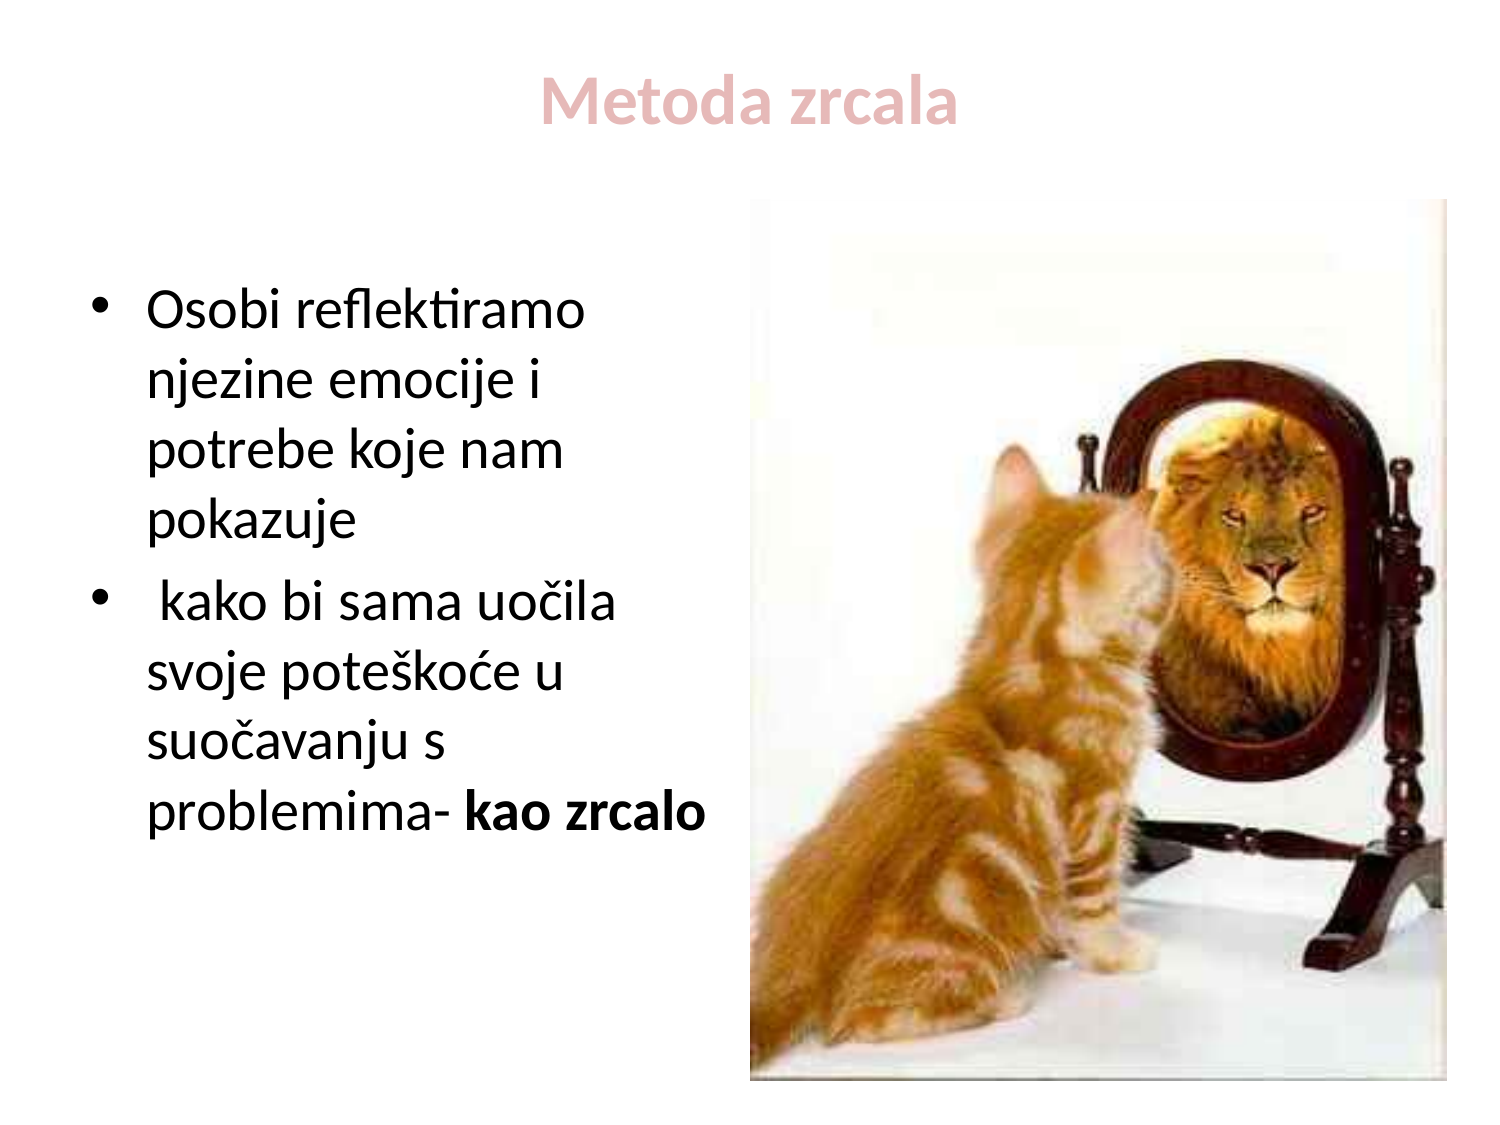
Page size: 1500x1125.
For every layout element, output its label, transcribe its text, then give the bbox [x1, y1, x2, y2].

list Osobi reflektiramo njezine emocije i potrebe koje nam pokazuje kako bi sama uočila svoje poteškoće u suočavanju s problemima- kao zrcalo [75, 262, 738, 1005]
picture [749, 199, 1448, 1082]
title Metoda zrcala [75, 45, 1425, 233]
